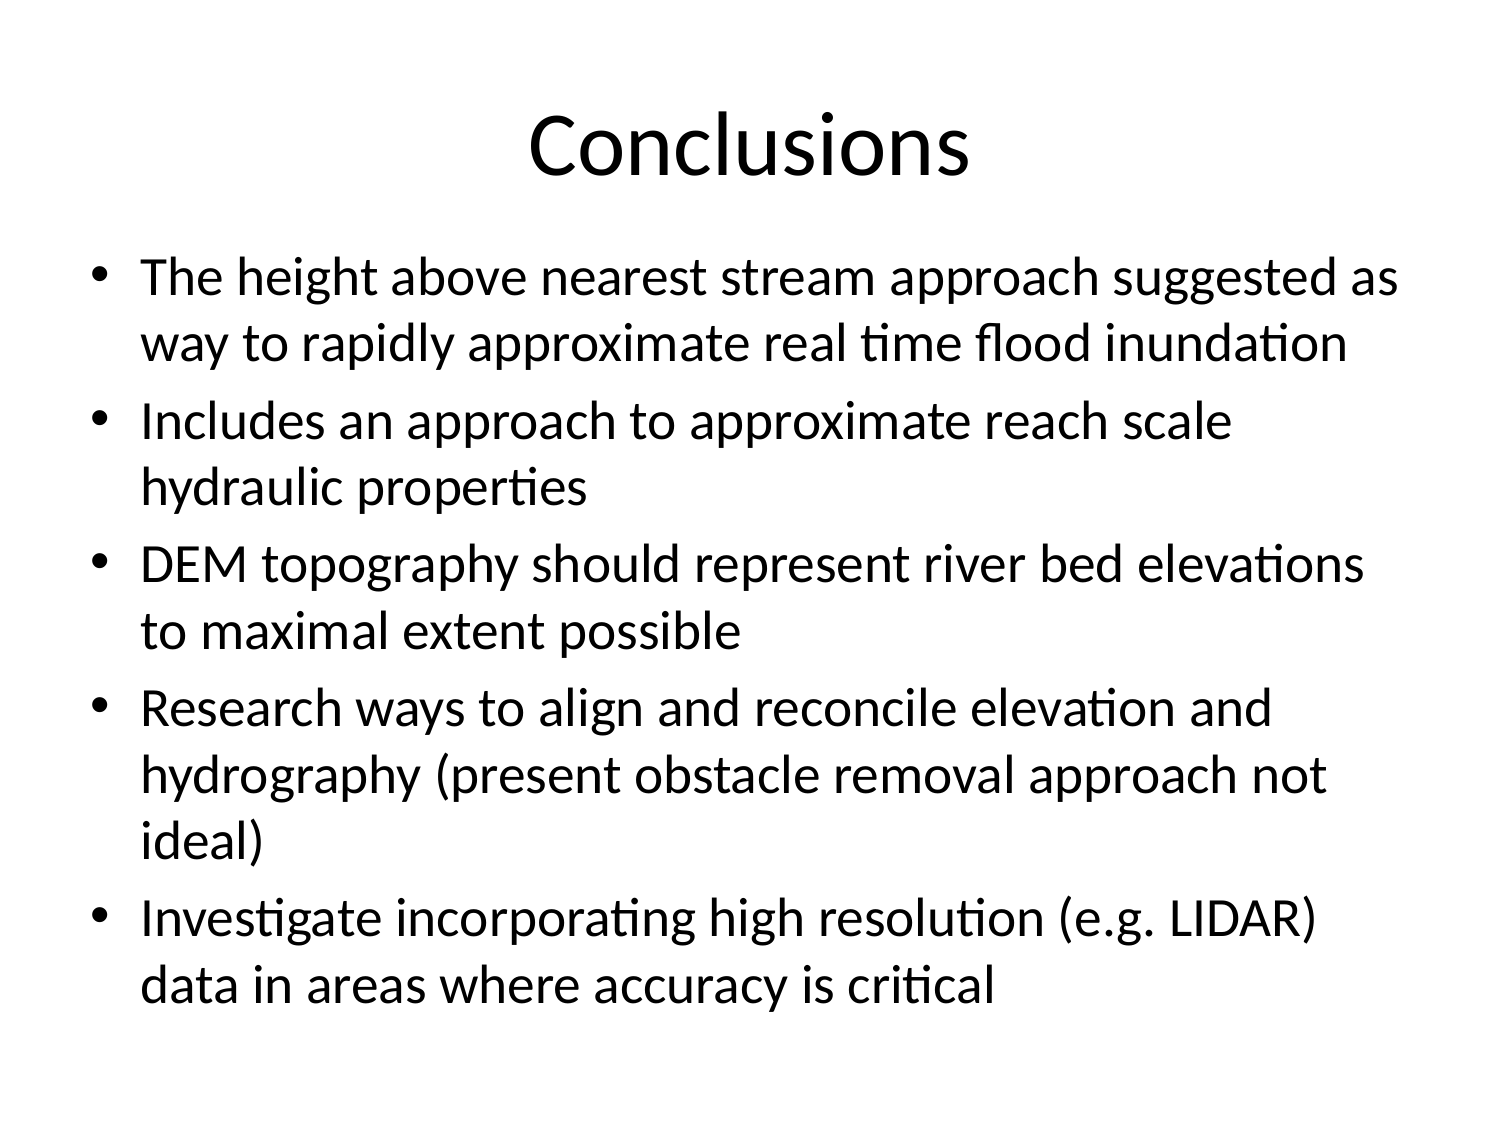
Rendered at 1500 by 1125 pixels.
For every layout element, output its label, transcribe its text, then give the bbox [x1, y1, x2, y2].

title Conclusions [75, 45, 1425, 232]
list The height above nearest stream approach suggested as way to rapidly approximate real time flood inundation Includes an approach to approximate reach scale hydraulic properties DEM topography should represent river bed elevations to maximal extent possible Research ways to align and reconcile elevation and hydrography (present obstacle removal approach not ideal) Investigate incorporating high resolution (e.g. LIDAR) data in areas where accuracy is critical [75, 232, 1425, 1033]
